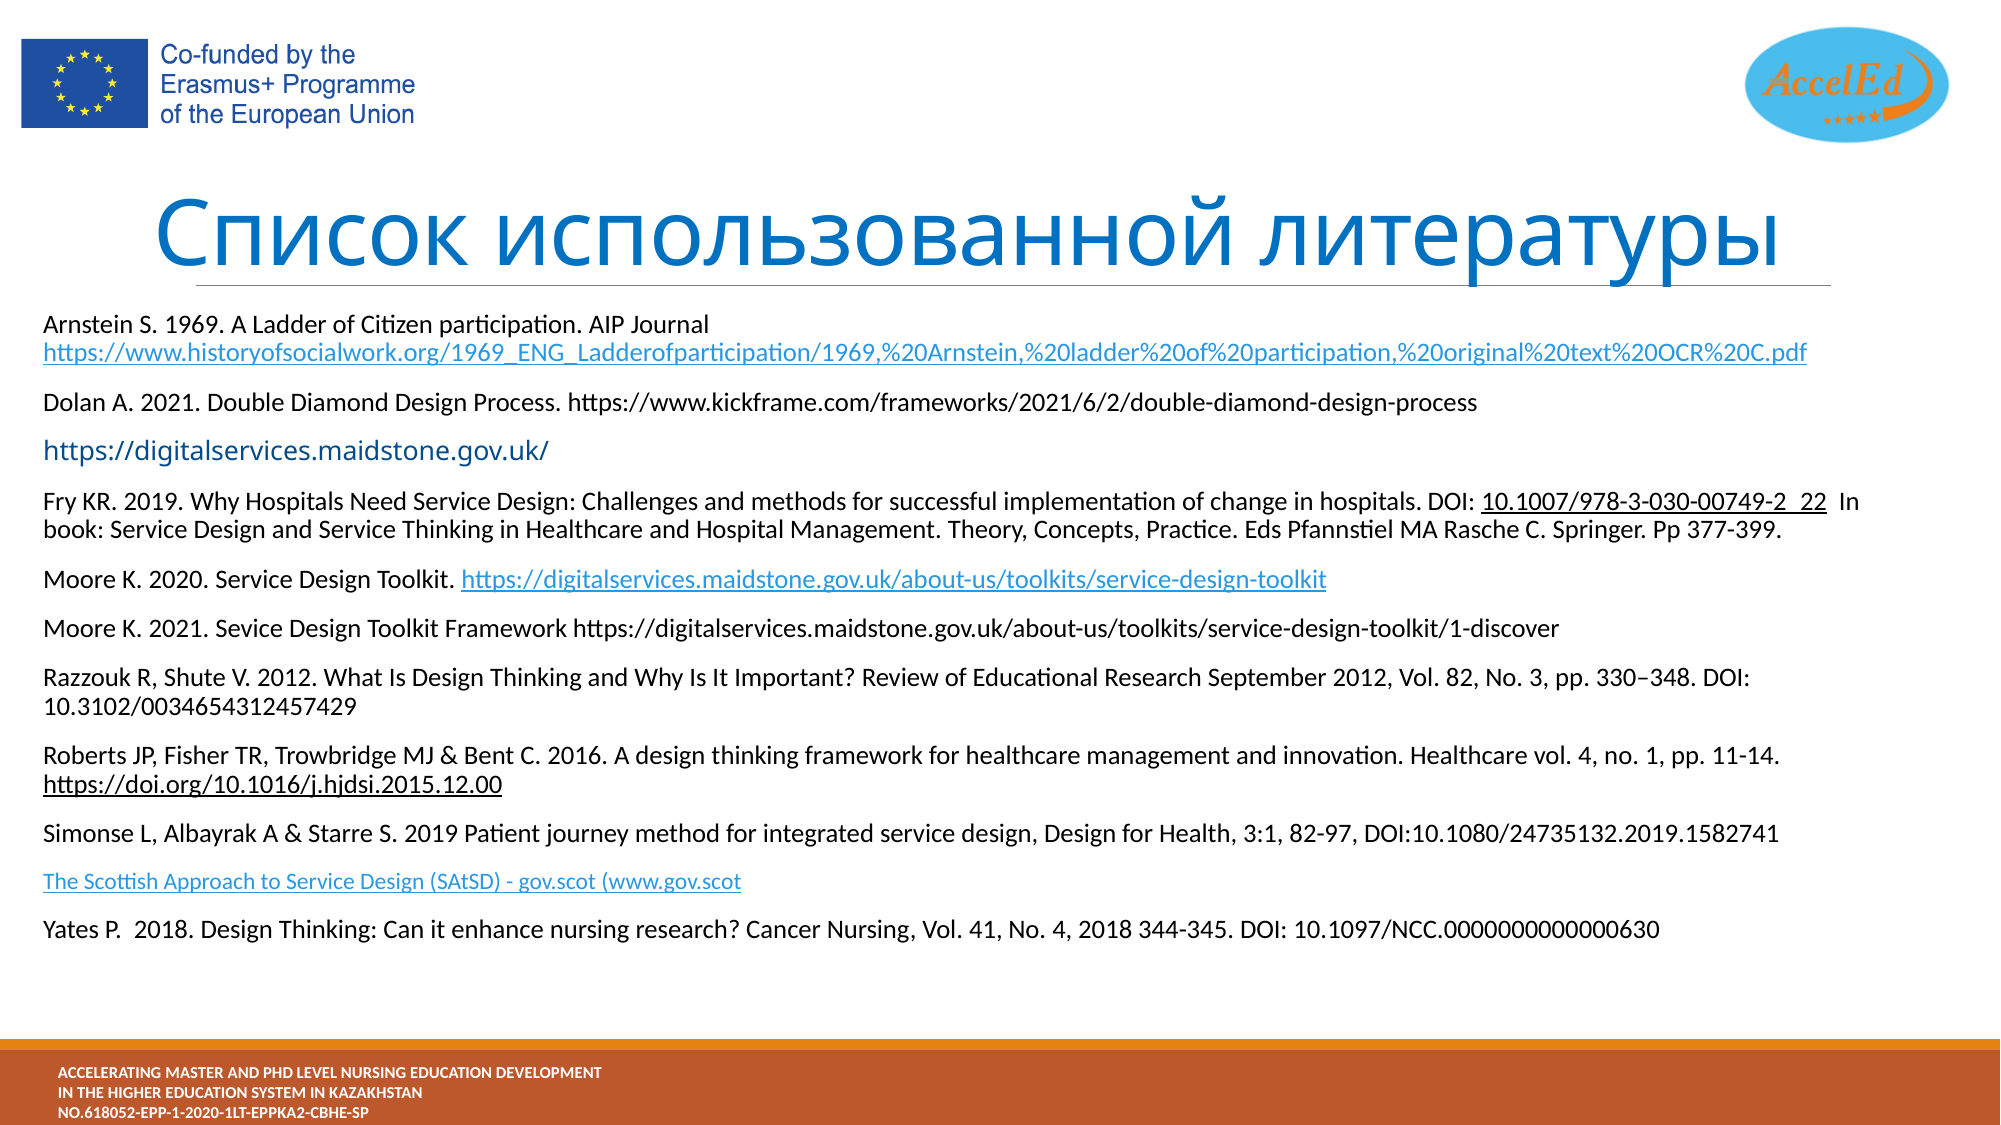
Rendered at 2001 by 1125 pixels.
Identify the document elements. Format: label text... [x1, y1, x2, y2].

list Arnstein S. 1969. A Ladder of Citizen participation. AIP Journal https://www.historyofsocialwork.org/1969_ENG_Ladderofparticipation/1969,%20Arnstein,%20ladder%20of%20participation,%20original%20text%20OCR%20C.pdf Dolan A. 2021. Double Diamond Design Process. https://www.kickframe.com/frameworks/2021/6/2/double-diamond-design-process https://digitalservices.maidstone.gov.uk/ Fry KR. 2019. Why Hospitals Need Service Design: Challenges and methods for successful implementation of change in hospitals. DOI: 10.1007/978-3-030-00749-2_22 In book: Service Design and Service Thinking in Healthcare and Hospital Management. Theory, Concepts, Practice. Eds Pfannstiel MA Rasche C. Springer. Pp 377-399. Moore K. 2020. Service Design Toolkit. https://digitalservices.maidstone.gov.uk/about-us/toolkits/service-design-toolkit Moore K. 2021. Sevice Design Toolkit Framework https://digitalservices.maidstone.gov.uk/about-us/toolkits/service-design-toolkit/1-discover Razzouk R, Shute V. 2012. What Is Design Thinking and Why Is It Important? Review of Educational Research September 2012, Vol. 82, No. 3, pp. 330–348. DOI: 10.3102/0034654312457429 Roberts JP, Fisher TR, Trowbridge MJ & Bent C. 2016. A design thinking framework for healthcare management and innovation. Healthcare vol. 4, no. 1, pp. 11-14. https://doi.org/10.1016/j.hjdsi.2015.12.00 Simonse L, Albayrak A & Starre S. 2019 Patient journey method for integrated service design, Design for Health, 3:1, 82-97, DOI:10.1080/24735132.2019.1582741 The Scottish Approach to Service Design (SAtSD) - gov.scot (www.gov.scot Yates P. 2018. Design Thinking: Can it enhance nursing research? Cancer Nursing, Vol. 41, No. 4, 2018 344-345. DOI: 10.1097/NCC.0000000000000630 [43, 302, 1894, 963]
picture [1740, 22, 1957, 149]
title Список использованной литературы [43, 159, 1894, 292]
picture [0, 20, 578, 144]
